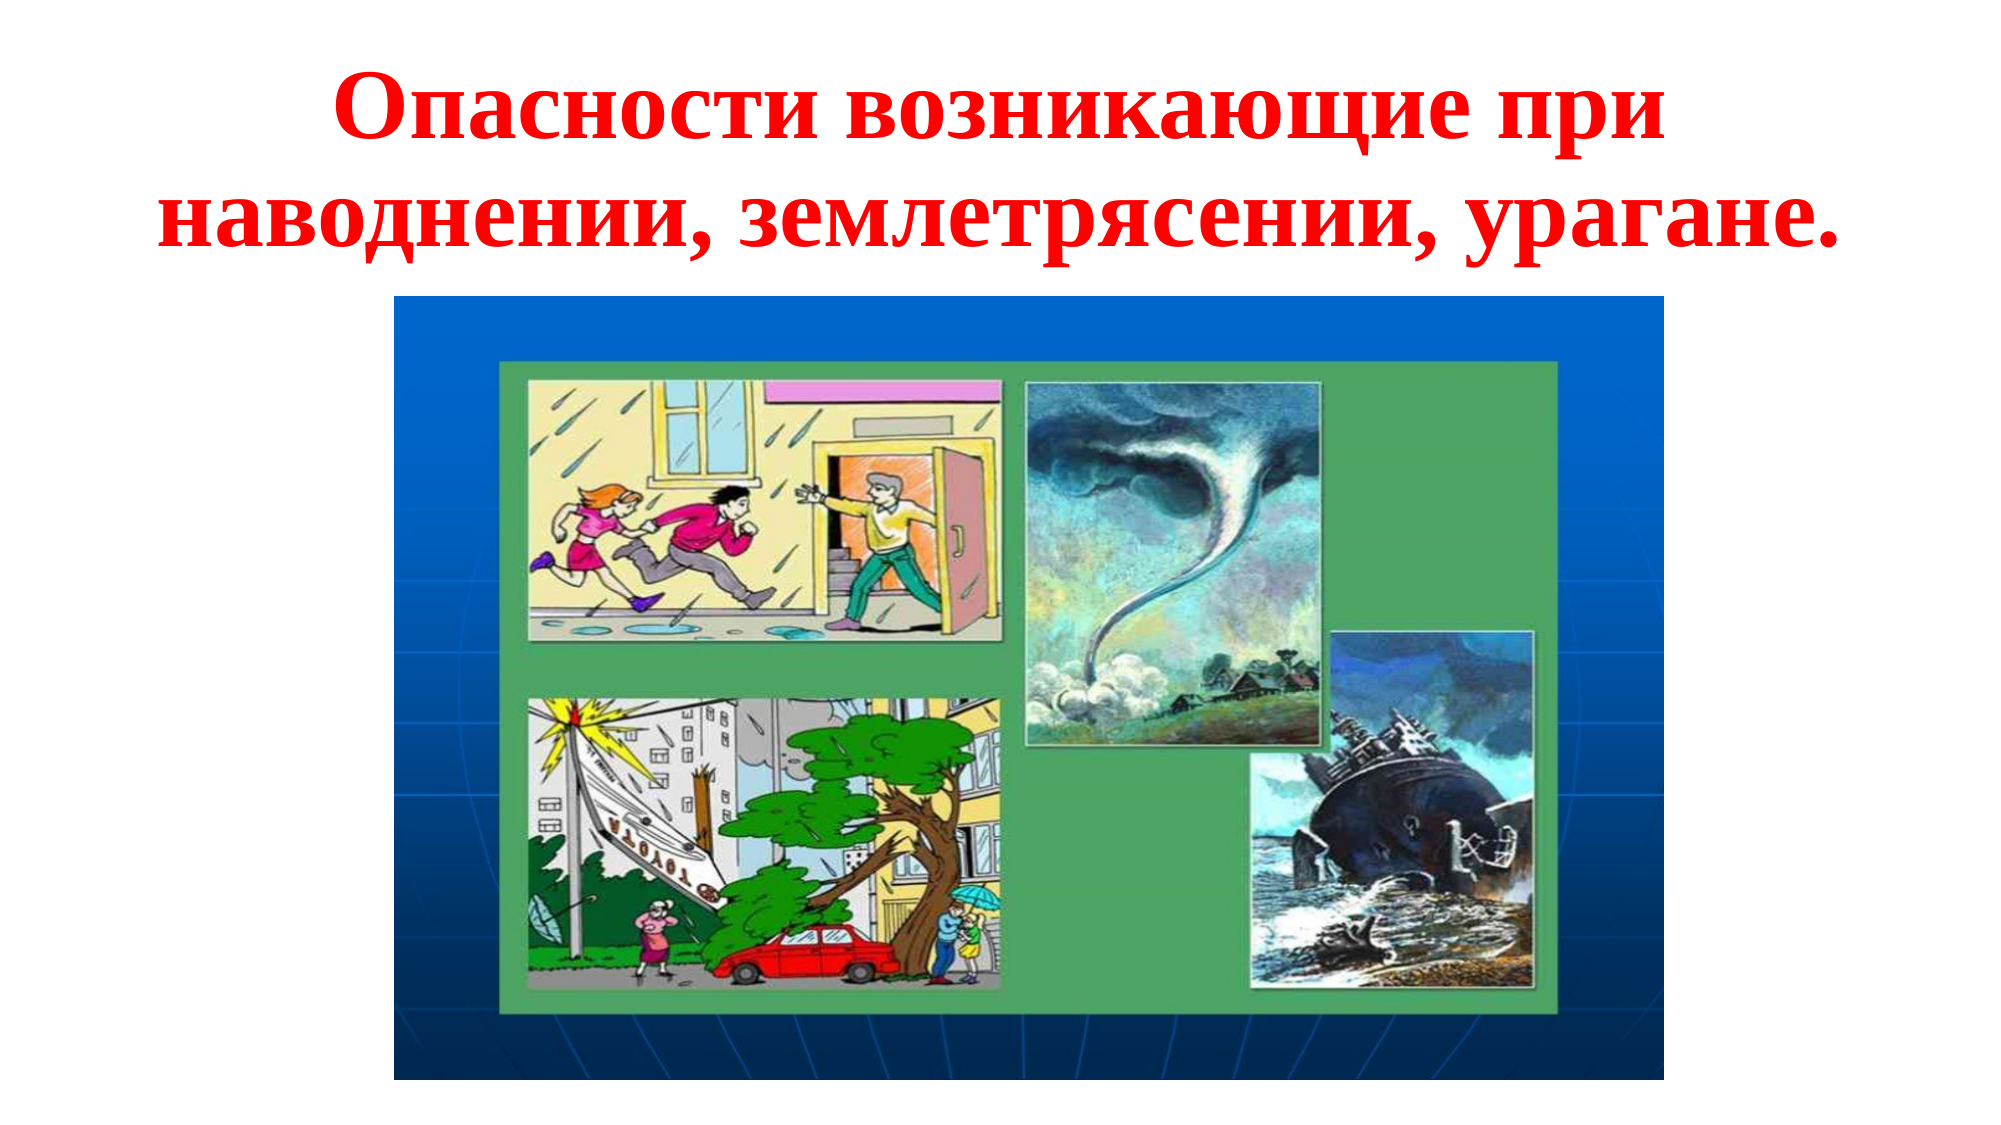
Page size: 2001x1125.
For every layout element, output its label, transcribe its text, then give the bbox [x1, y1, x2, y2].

list Опасности возникающие при наводнении, землетрясении, урагане. [118, 45, 1882, 923]
picture [394, 296, 1664, 1080]
